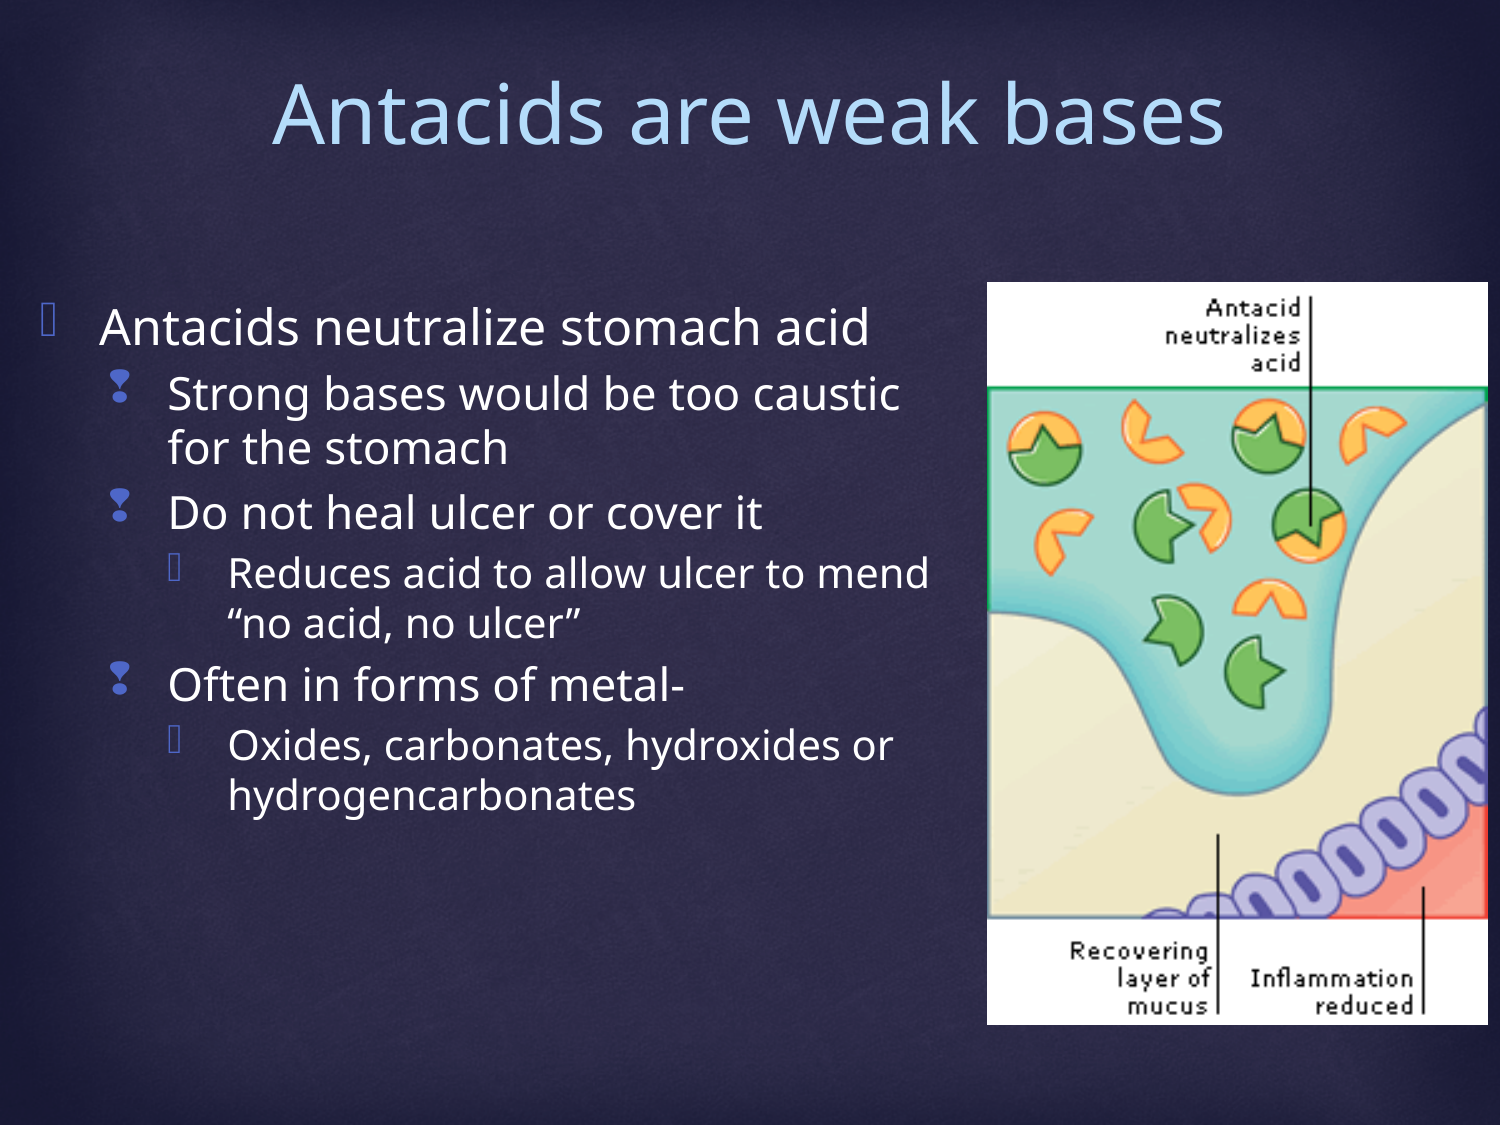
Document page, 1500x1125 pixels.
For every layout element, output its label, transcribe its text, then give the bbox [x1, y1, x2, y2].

title Antacids are weak bases [0, 24, 1500, 198]
list Antacids neutralize stomach acid Strong bases would be too caustic for the stomach Do not heal ulcer or cover it Reduces acid to allow ulcer to mend “no acid, no ulcer” Often in forms of metal- Oxides, carbonates, hydroxides or hydrogencarbonates [24, 287, 963, 905]
picture [986, 281, 1489, 1026]
